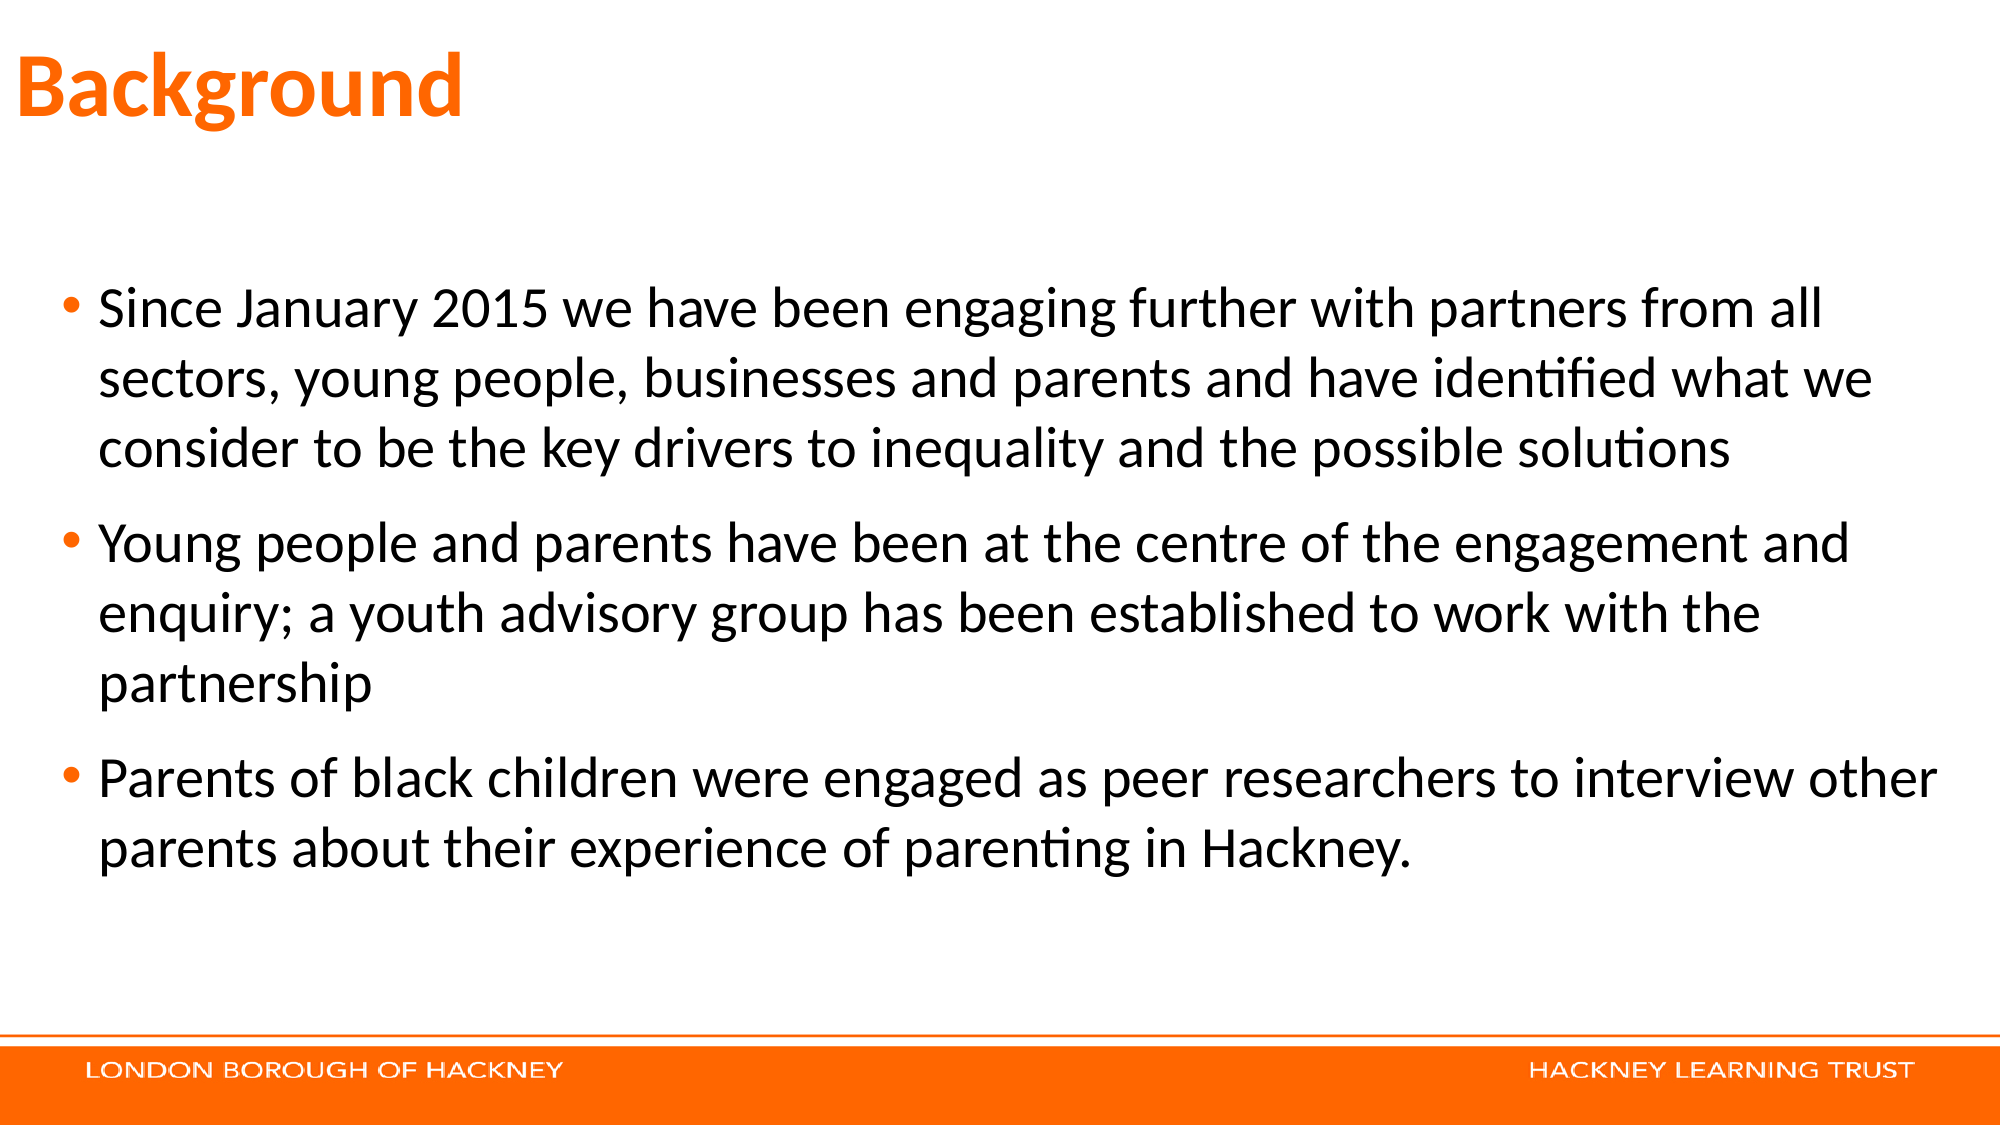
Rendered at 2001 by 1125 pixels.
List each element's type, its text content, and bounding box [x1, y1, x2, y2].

picture [0, 1030, 2000, 1125]
list Since January 2015 we have been engaging further with partners from all sectors, young people, businesses and parents and have identified what we consider to be the key drivers to inequality and the possible solutions Young people and parents have been at the centre of the engagement and enquiry; a youth advisory group has been established to work with the partnership Parents of black children were engaged as peer researchers to interview other parents about their experience of parenting in Hackney. [46, 261, 2000, 970]
title Background [0, 21, 2000, 152]
